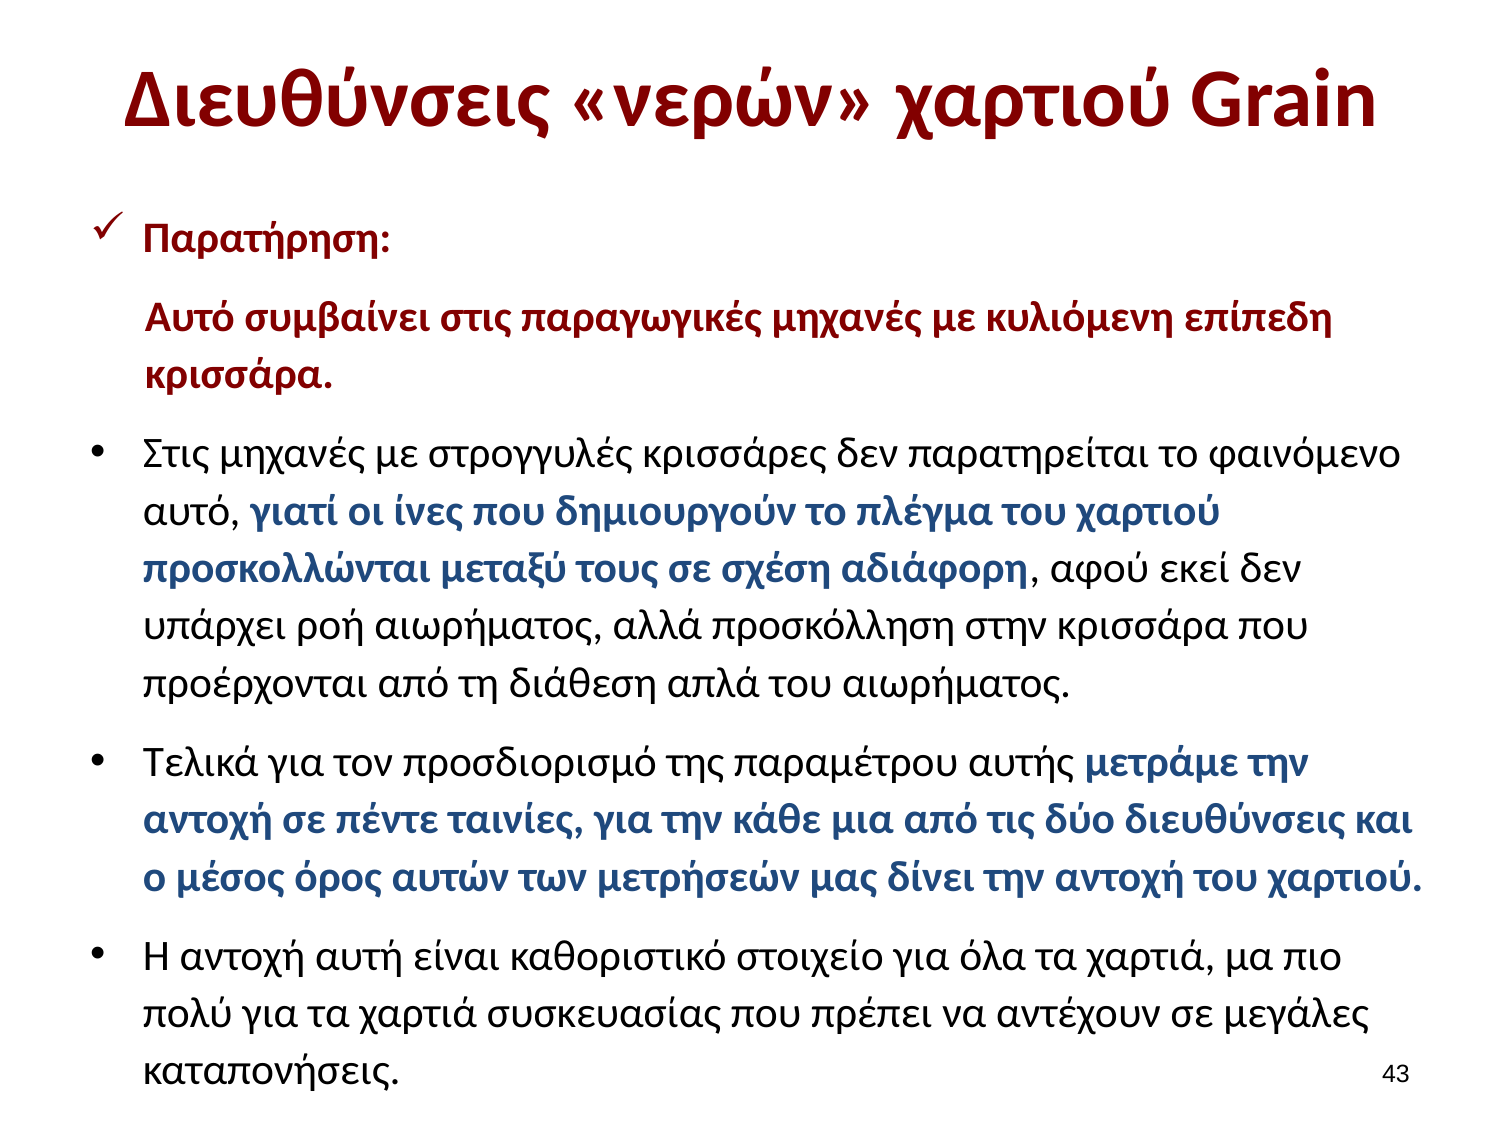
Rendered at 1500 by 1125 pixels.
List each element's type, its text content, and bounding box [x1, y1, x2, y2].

list Παρατήρηση: Αυτό συμβαίνει στις παραγωγικές μηχανές με κυλιόμενη επίπεδη κρισσάρα. Στις μηχανές με στρογγυλές κρισσάρες δεν παρατηρείται το φαινόμενο αυτό, γιατί οι ίνες που δημιουργούν το πλέγμα του χαρτιού προσκολλώνται μεταξύ τους σε σχέση αδιάφορη, αφού εκεί δεν υπάρχει ροή αιωρήματος, αλλά προσκόλληση στην κρισσάρα που προέρχονται από τη διάθεση απλά του αιωρήματος. Τελικά για τον προσδιορισμό της παραμέτρου αυτής μετράμε την αντοχή σε πέντε ταινίες, για την κάθε μια από τις δύο διευθύνσεις και ο μέσος όρος αυτών των μετρήσεών μας δίνει την αντοχή του χαρτιού. Η αντοχή αυτή είναι καθοριστικό στοιχείο για όλα τα χαρτιά, μα πιο πολύ για τα χαρτιά συσκευασίας που πρέπει να αντέχουν σε μεγάλες καταπονήσεις. [75, 196, 1447, 1125]
title Διευθύνσεις «νερών» χαρτιού Grain [76, 19, 1427, 169]
